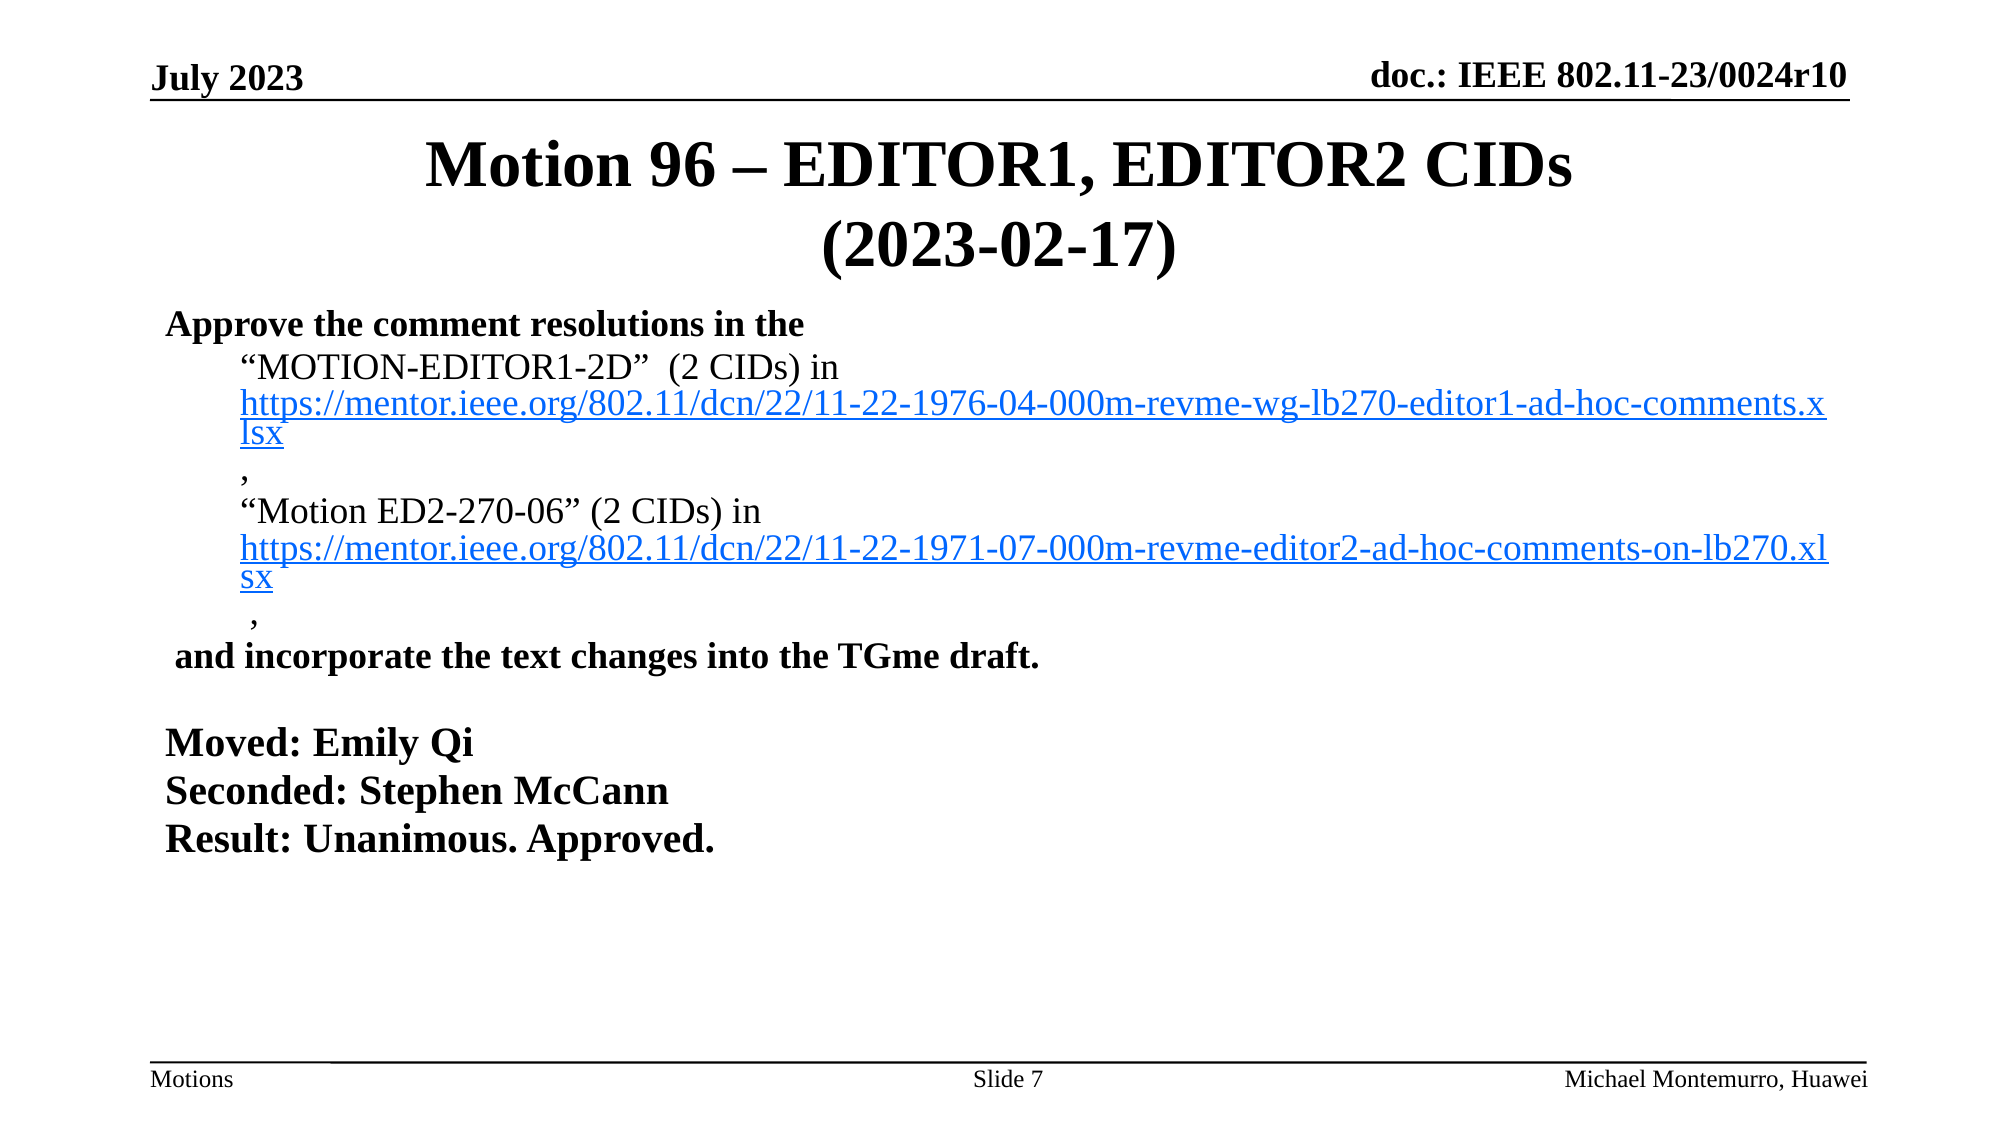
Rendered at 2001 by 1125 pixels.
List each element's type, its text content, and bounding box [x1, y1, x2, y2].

title Motion 96 – EDITOR1, EDITOR2 CIDs (2023-02-17) [150, 112, 1850, 288]
slide_number Slide 7 [964, 1061, 1053, 1125]
list Approve the comment resolutions in the “MOTION-EDITOR1-2D” (2 CIDs) in https://mentor.ieee.org/802.11/dcn/22/11-22-1976-04-000m-revme-wg-lb270-editor1-ad-hoc-comments.xlsx, “Motion ED2-270-06” (2 CIDs) in https://mentor.ieee.org/802.11/dcn/22/11-22-1971-07-000m-revme-editor2-ad-hoc-comments-on-lb270.xlsx , and incorporate the text changes into the TGme draft. Moved: Emily Qi Seconded: Stephen McCann Result: Unanimous. Approved. [150, 299, 1850, 975]
footer Michael Montemurro, Huawei [1266, 1061, 1869, 1093]
